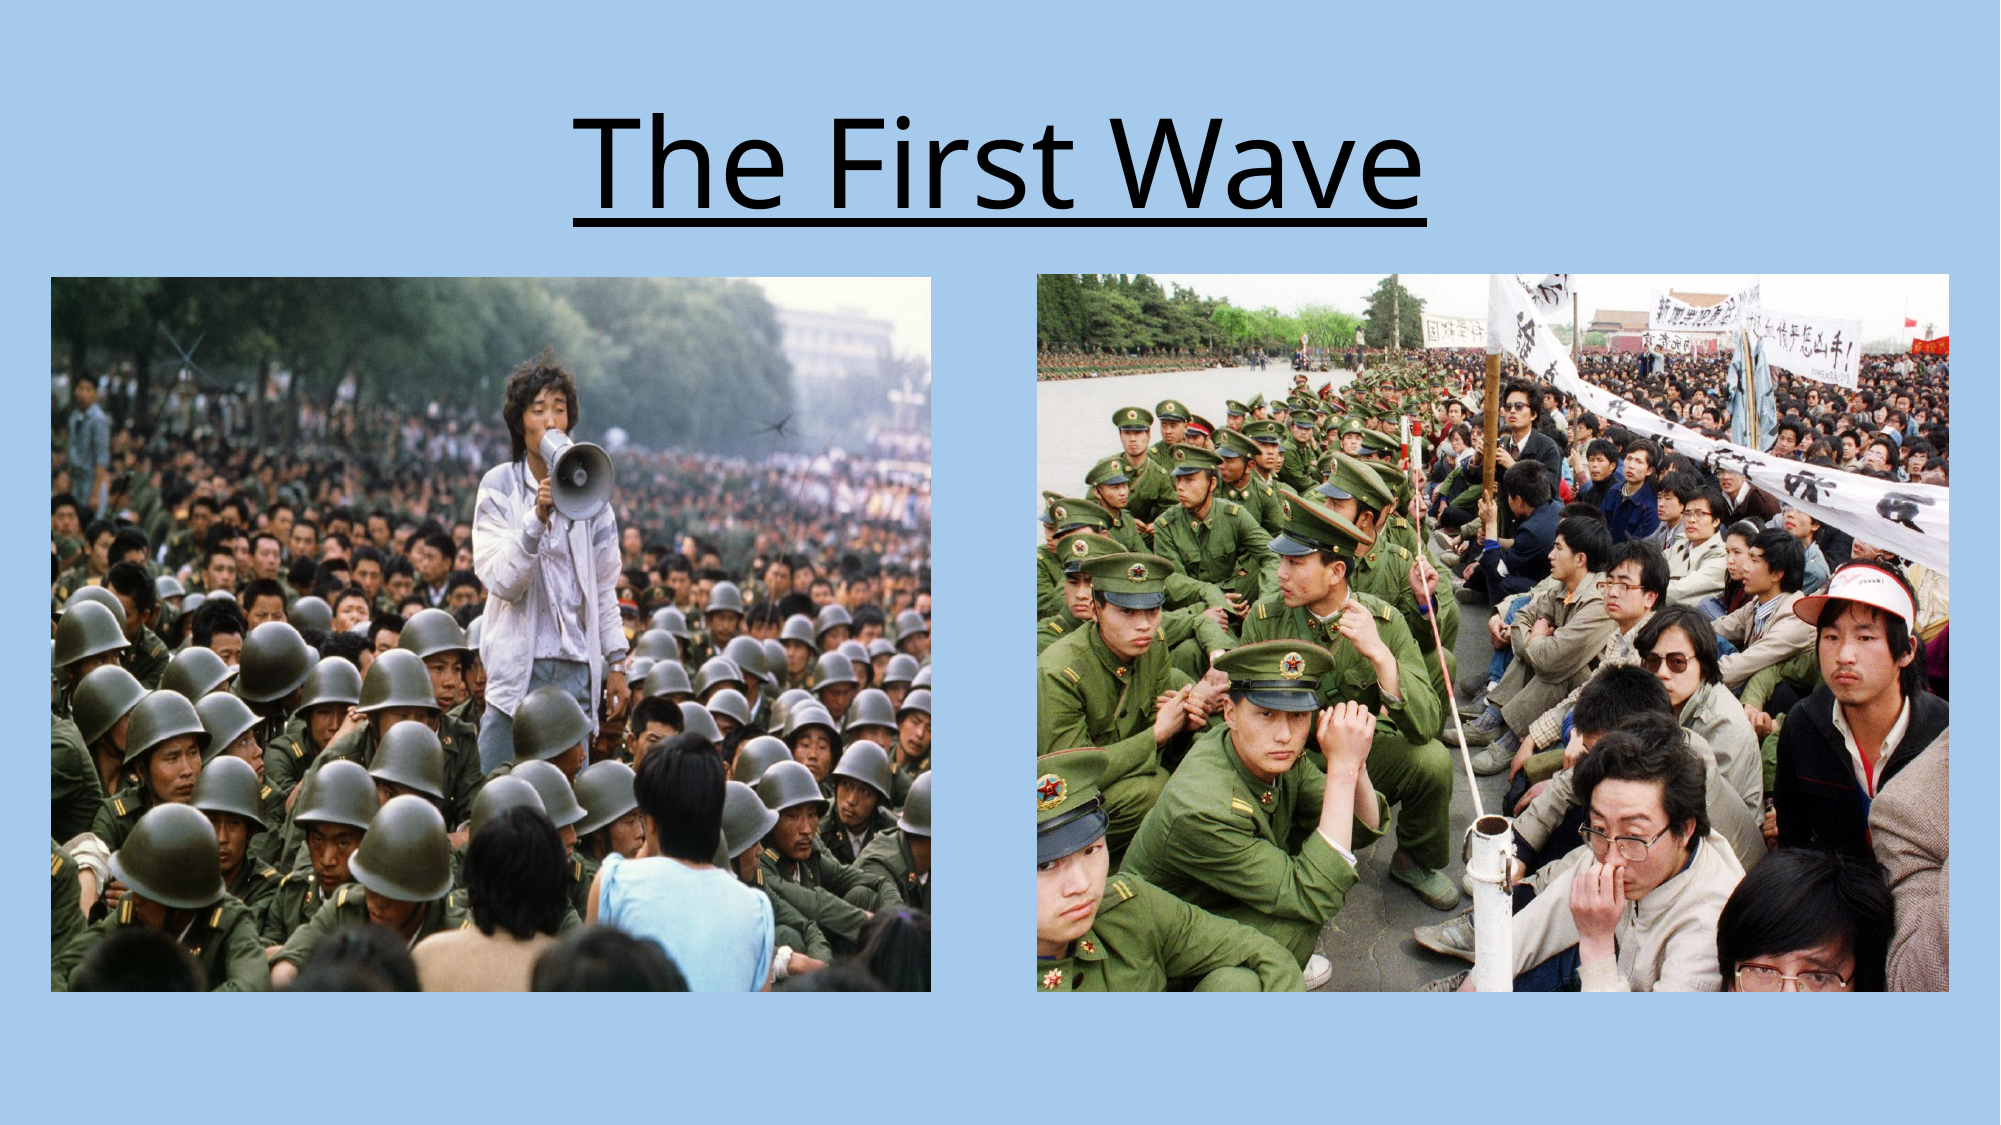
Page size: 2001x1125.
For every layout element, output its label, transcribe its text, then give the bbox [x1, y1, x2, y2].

picture [1036, 274, 1949, 992]
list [51, 276, 931, 992]
title The First Wave [137, 59, 1863, 278]
